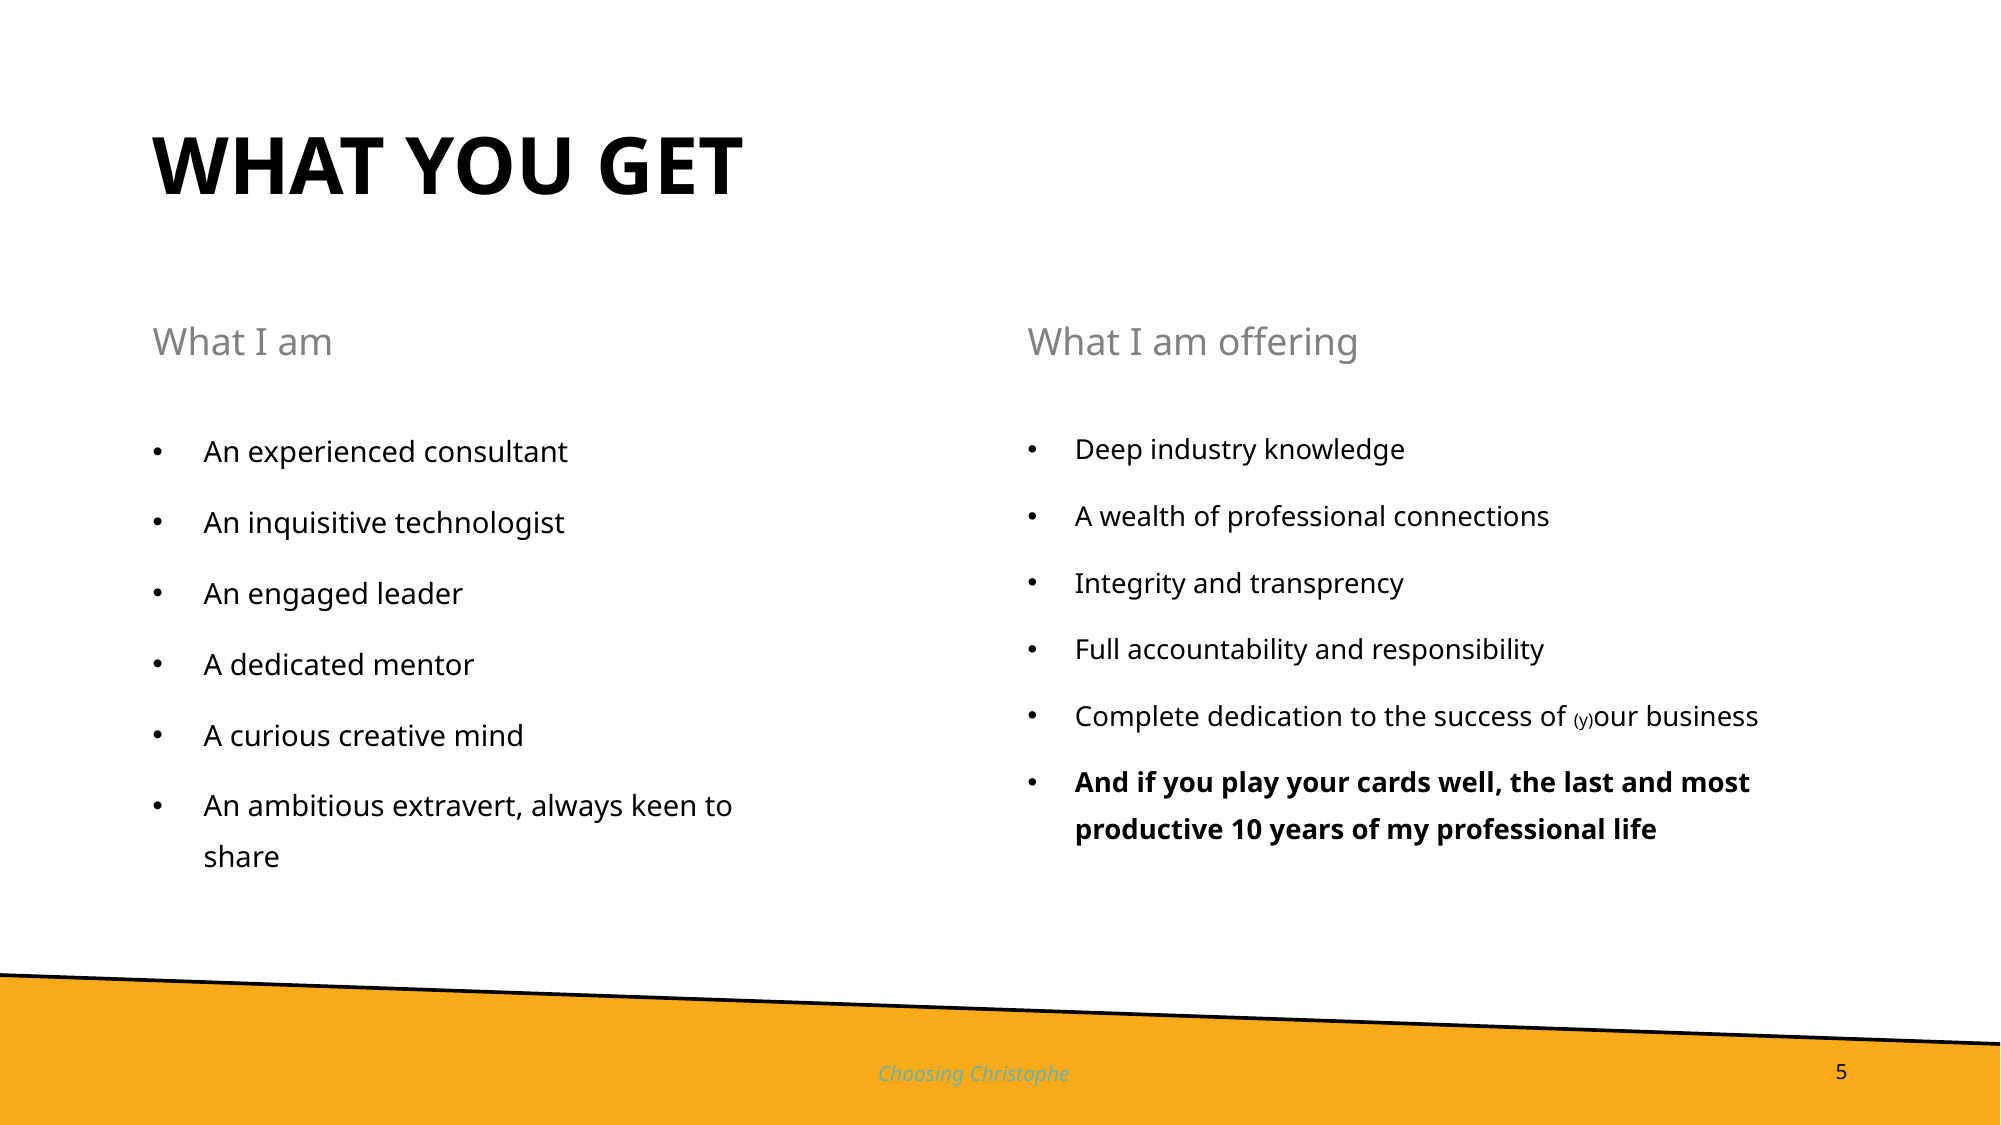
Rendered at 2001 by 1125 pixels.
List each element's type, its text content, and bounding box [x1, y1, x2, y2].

footer Choosing Christophe [634, 1042, 1085, 1103]
list An experienced consultant An inquisitive technologist An engaged leader A dedicated mentor A curious creative mind An ambitious extravert, always keen to share [137, 410, 813, 917]
list What I am offering [1012, 275, 1688, 410]
list Deep industry knowledge A wealth of professional connections Integrity and transprency Full accountability and responsibility Complete dedication to the success of (y)our business And if you play your cards well, the last and most productive 10 years of my professional life [1012, 410, 1788, 917]
slide_number 5 [1412, 1042, 1863, 1103]
title What you get [137, 59, 900, 278]
list What I am [137, 275, 813, 410]
